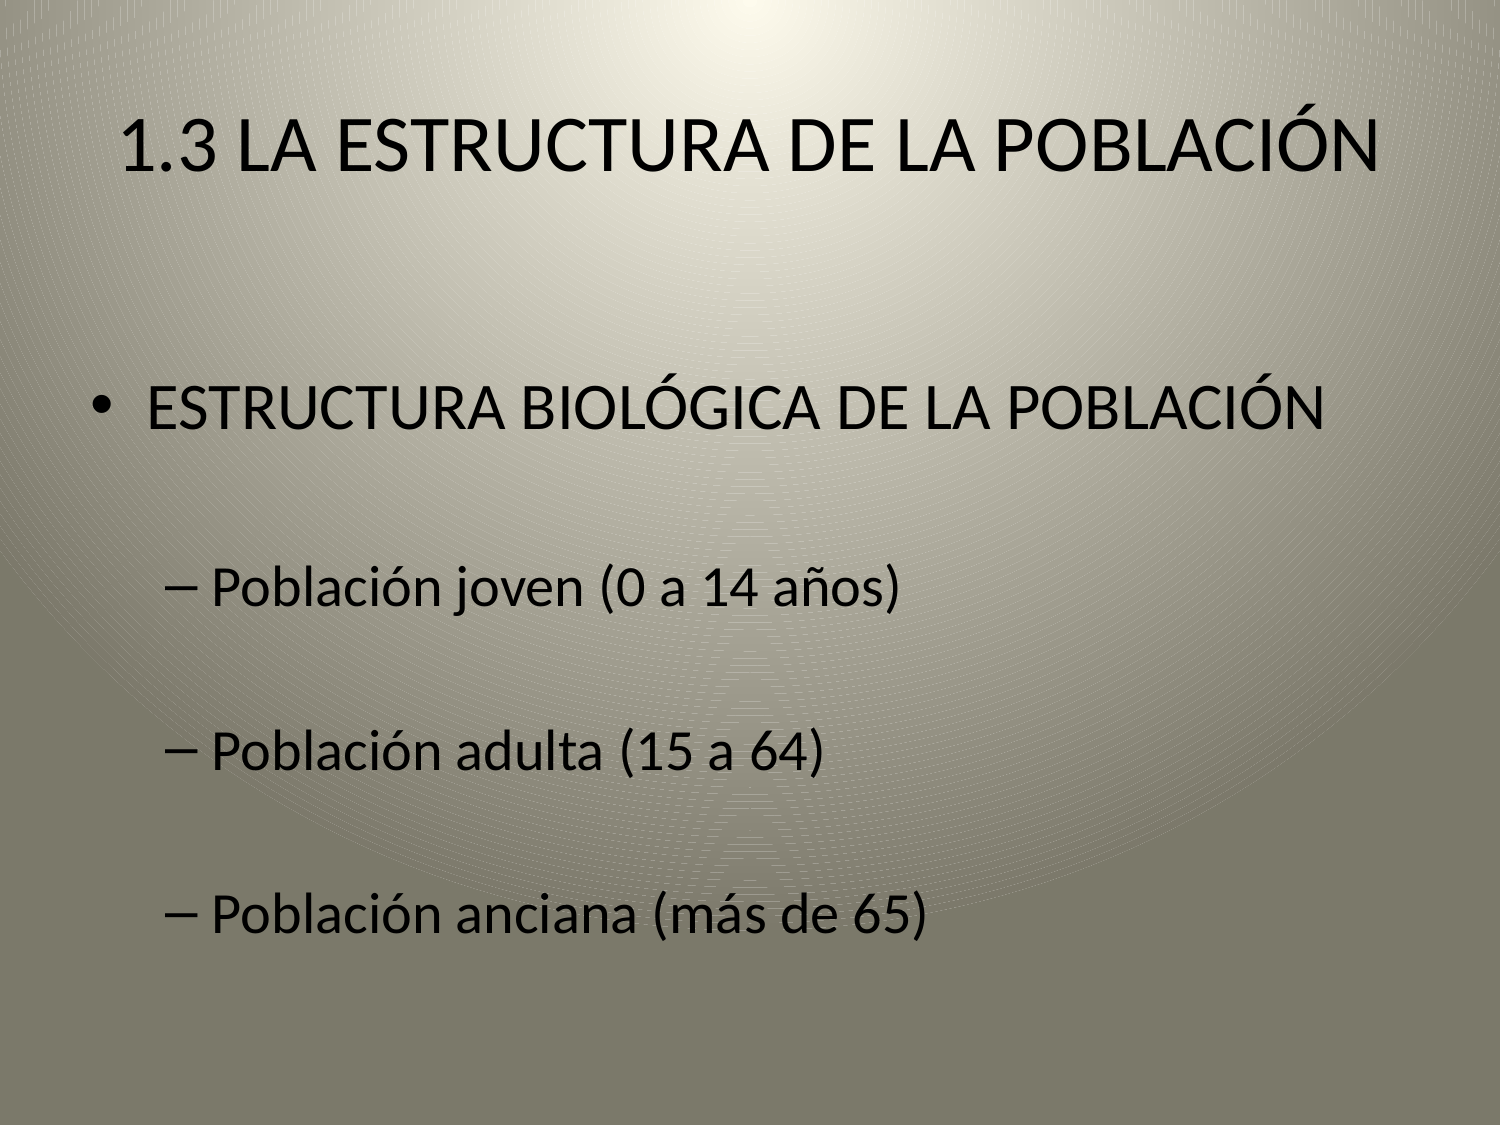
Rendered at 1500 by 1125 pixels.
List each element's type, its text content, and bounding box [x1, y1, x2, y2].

list ESTRUCTURA BIOLÓGICA DE LA POBLACIÓN Población joven (0 a 14 años) Población adulta (15 a 64) Población anciana (más de 65) [75, 262, 1425, 1005]
title 1.3 LA ESTRUCTURA DE LA POBLACIÓN [75, 45, 1425, 233]
